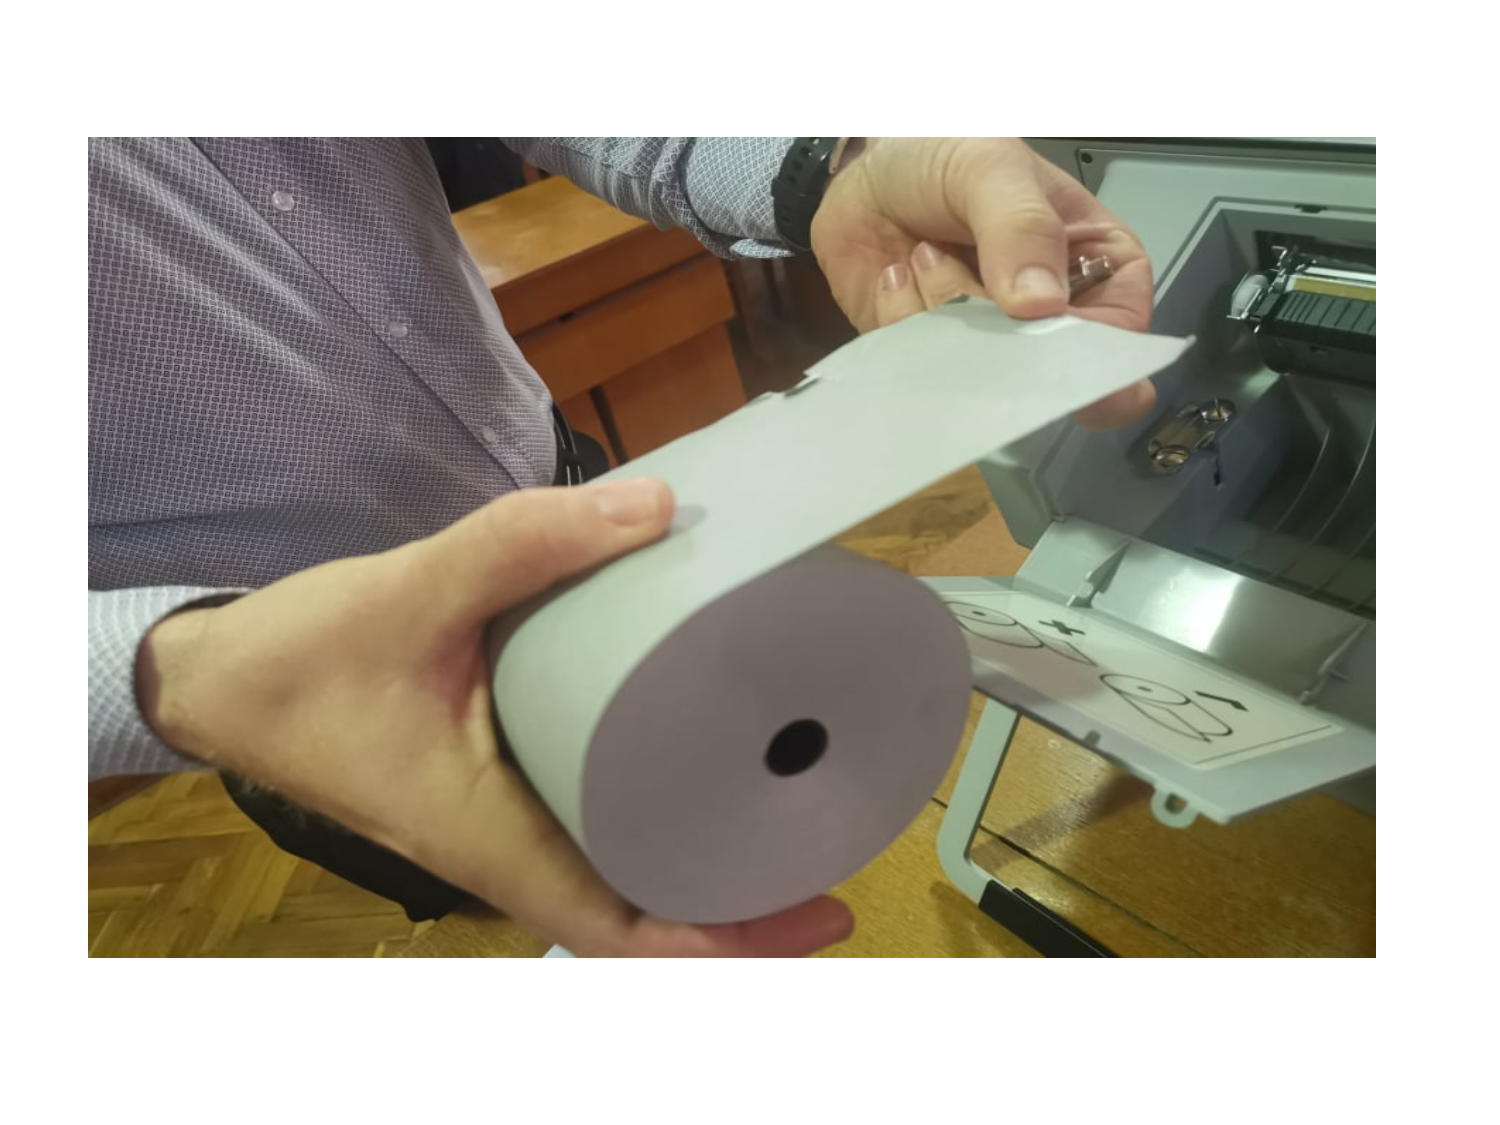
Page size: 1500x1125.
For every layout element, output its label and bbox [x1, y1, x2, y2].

list [88, 136, 1377, 958]
